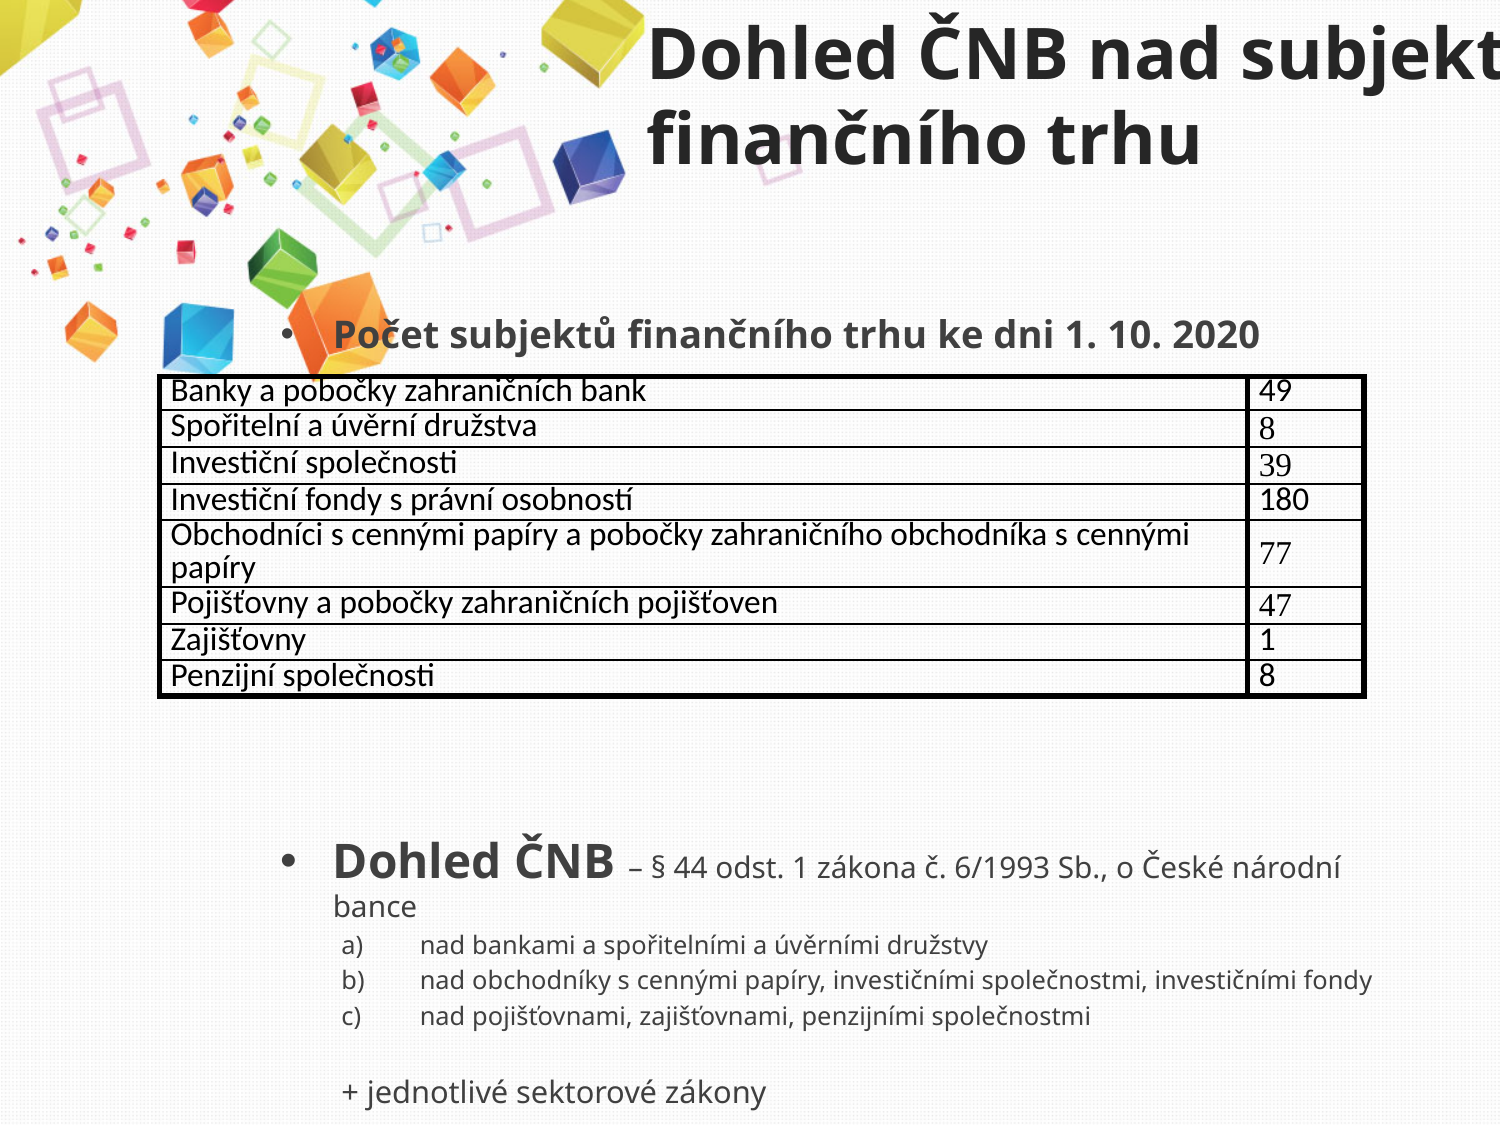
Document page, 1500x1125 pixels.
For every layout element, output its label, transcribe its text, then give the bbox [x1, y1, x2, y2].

picture [0, 0, 1500, 1125]
table_header 49 [1250, 379, 1361, 409]
table_cell Spořitelní a úvěrní družstva [162, 411, 1245, 446]
table_cell 8 [1250, 411, 1361, 446]
table_cell Investiční fondy s právní osobností [162, 485, 1245, 519]
table_cell Zajišťovny [162, 625, 1245, 659]
title Dohled ČNB nad subjekty finančního trhu [631, 0, 1500, 188]
table_cell 39 [1250, 448, 1361, 483]
table_cell Obchodníci s cennými papíry a pobočky zahraničního obchodníka s cennými papíry [162, 521, 1245, 586]
table_cell 8 [1250, 661, 1361, 693]
table_header Banky a pobočky zahraničních bank [162, 379, 1245, 409]
table_cell Penzijní společnosti [162, 661, 1245, 693]
table_cell Investiční společnosti [162, 448, 1245, 483]
table_cell Pojišťovny a pobočky zahraničních pojišťoven [162, 588, 1245, 623]
table_cell 1 [1250, 625, 1361, 659]
table_cell 77 [1250, 521, 1361, 586]
table_cell 47 [1250, 588, 1361, 623]
table_cell 180 [1250, 485, 1361, 519]
list Počet subjektů finančního trhu ke dni 1. 10. 2020 Dohled ČNB – § 44 odst. 1 zákona č. 6/1993 Sb., o České národní bance nad bankami a spořitelními a úvěrními družstvy nad obchodníky s cennými papíry, investičními společnostmi, investičními fondy nad pojišťovnami, zajišťovnami, penzijními společnostmi + jednotlivé sektorové zákony [265, 302, 1450, 1125]
